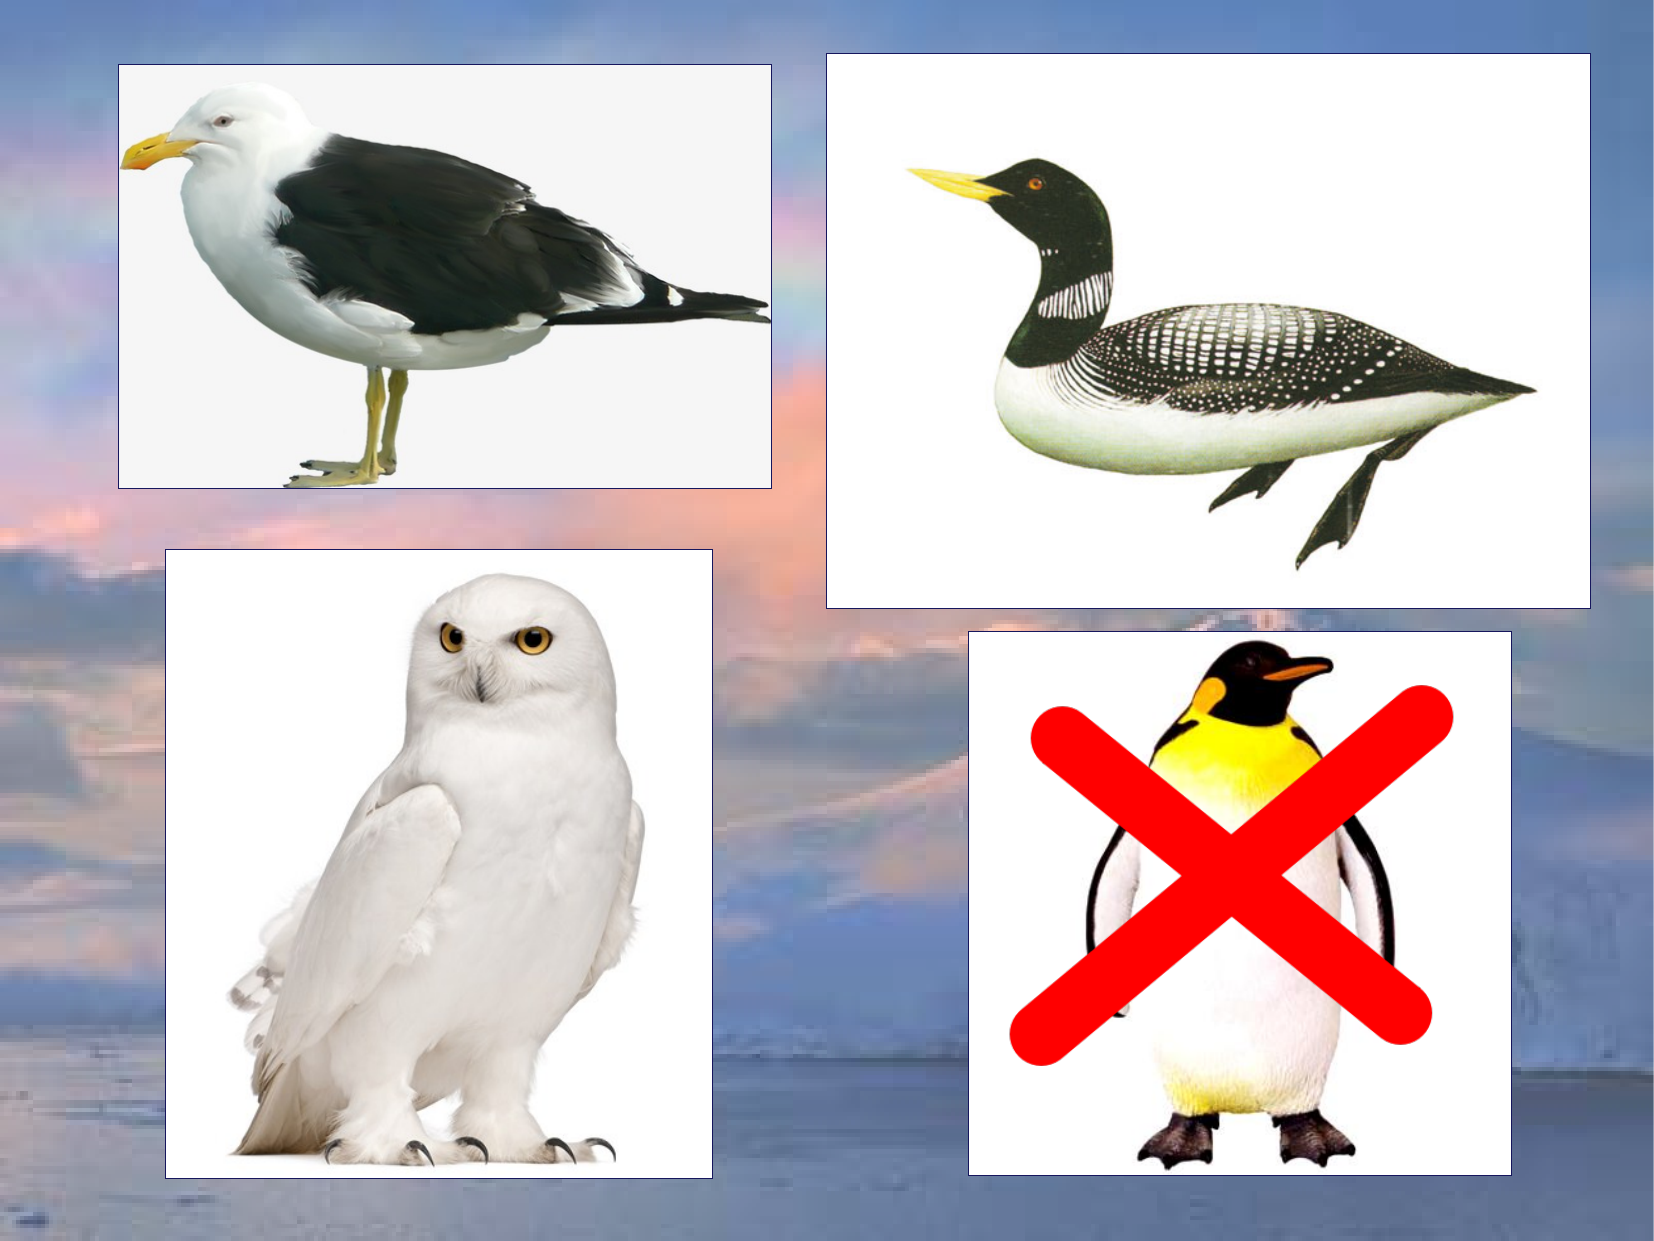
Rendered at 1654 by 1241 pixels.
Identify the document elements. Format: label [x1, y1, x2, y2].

picture [809, 53, 1654, 1241]
picture [118, 64, 772, 489]
picture [165, 549, 713, 1179]
